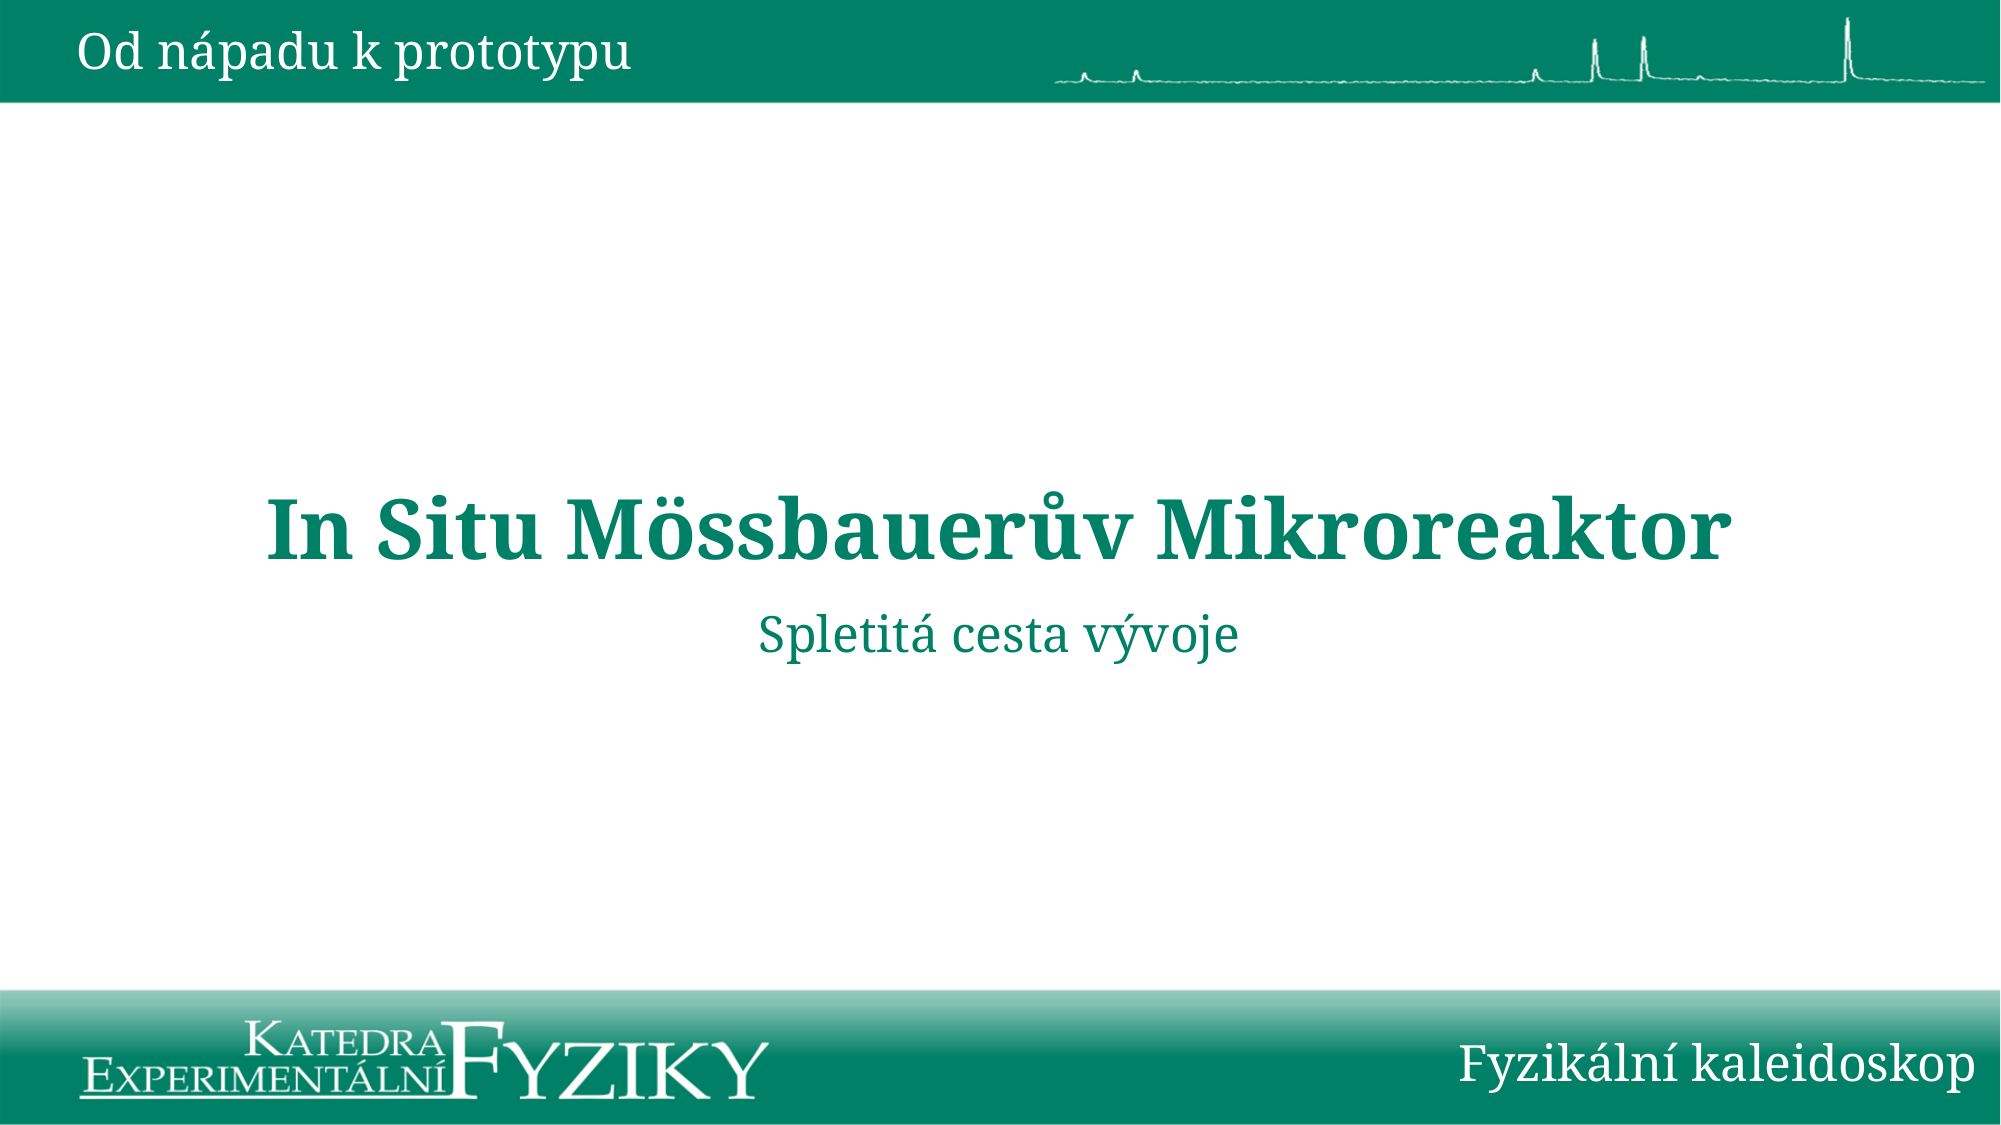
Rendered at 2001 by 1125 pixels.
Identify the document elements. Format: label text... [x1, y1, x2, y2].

text_box In Situ Mössbauerův Mikroreaktor [249, 440, 1750, 544]
text_box Fyzikální kaleidoskop [1443, 1023, 1993, 1099]
picture [0, 0, 2001, 1125]
text_box Od nápadu k prototypu [62, 12, 647, 88]
text_box Spletitá cesta vývoje [249, 544, 1750, 728]
